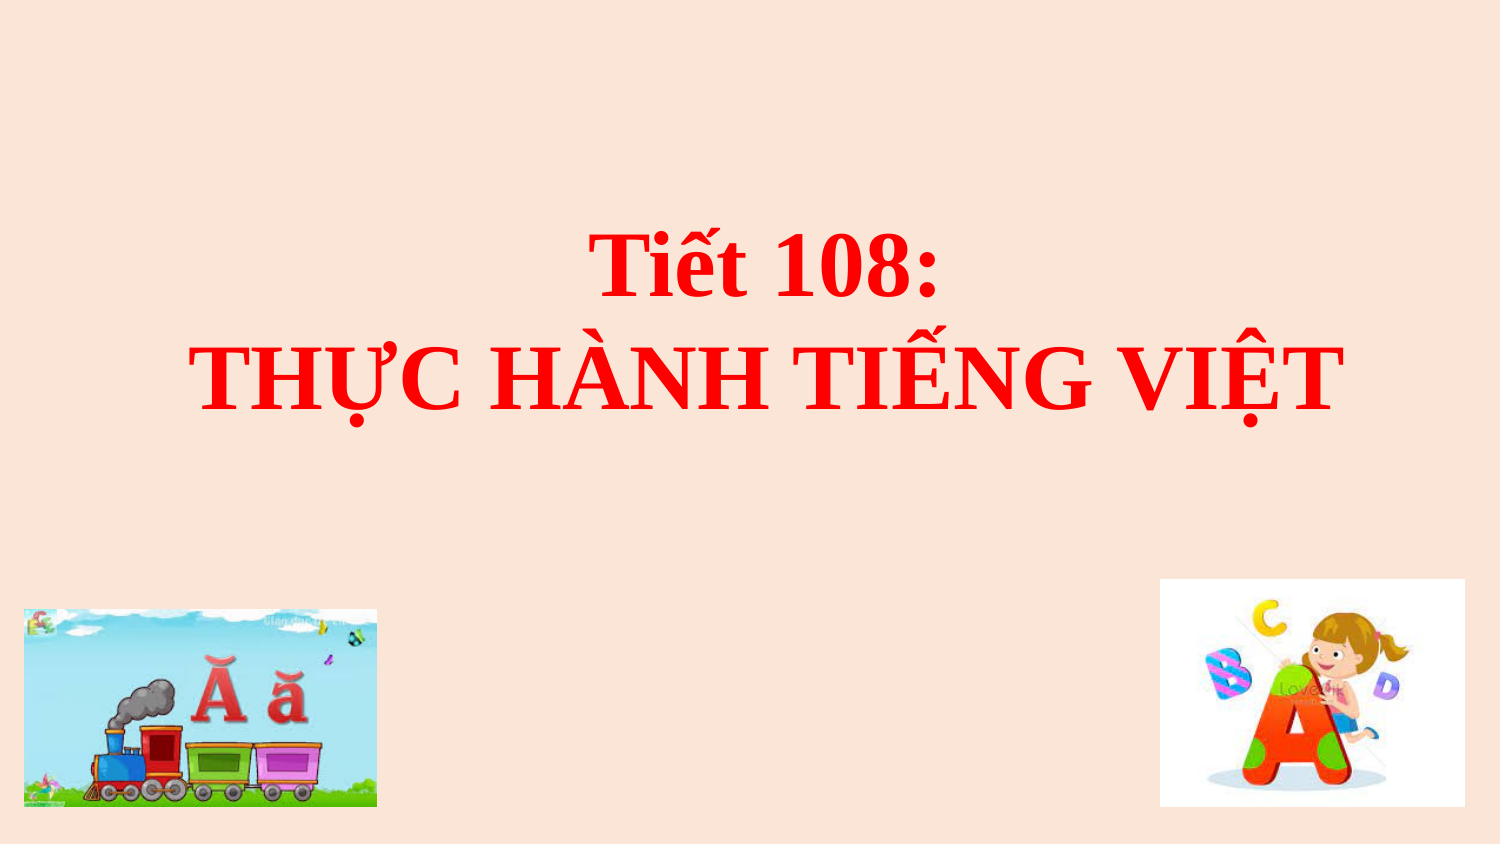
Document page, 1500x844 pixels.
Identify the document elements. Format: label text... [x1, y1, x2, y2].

text_box Tiết 108: THỰC HÀNH TIẾNG VIỆT [176, 197, 1379, 434]
picture [24, 609, 377, 807]
picture [1160, 579, 1465, 807]
